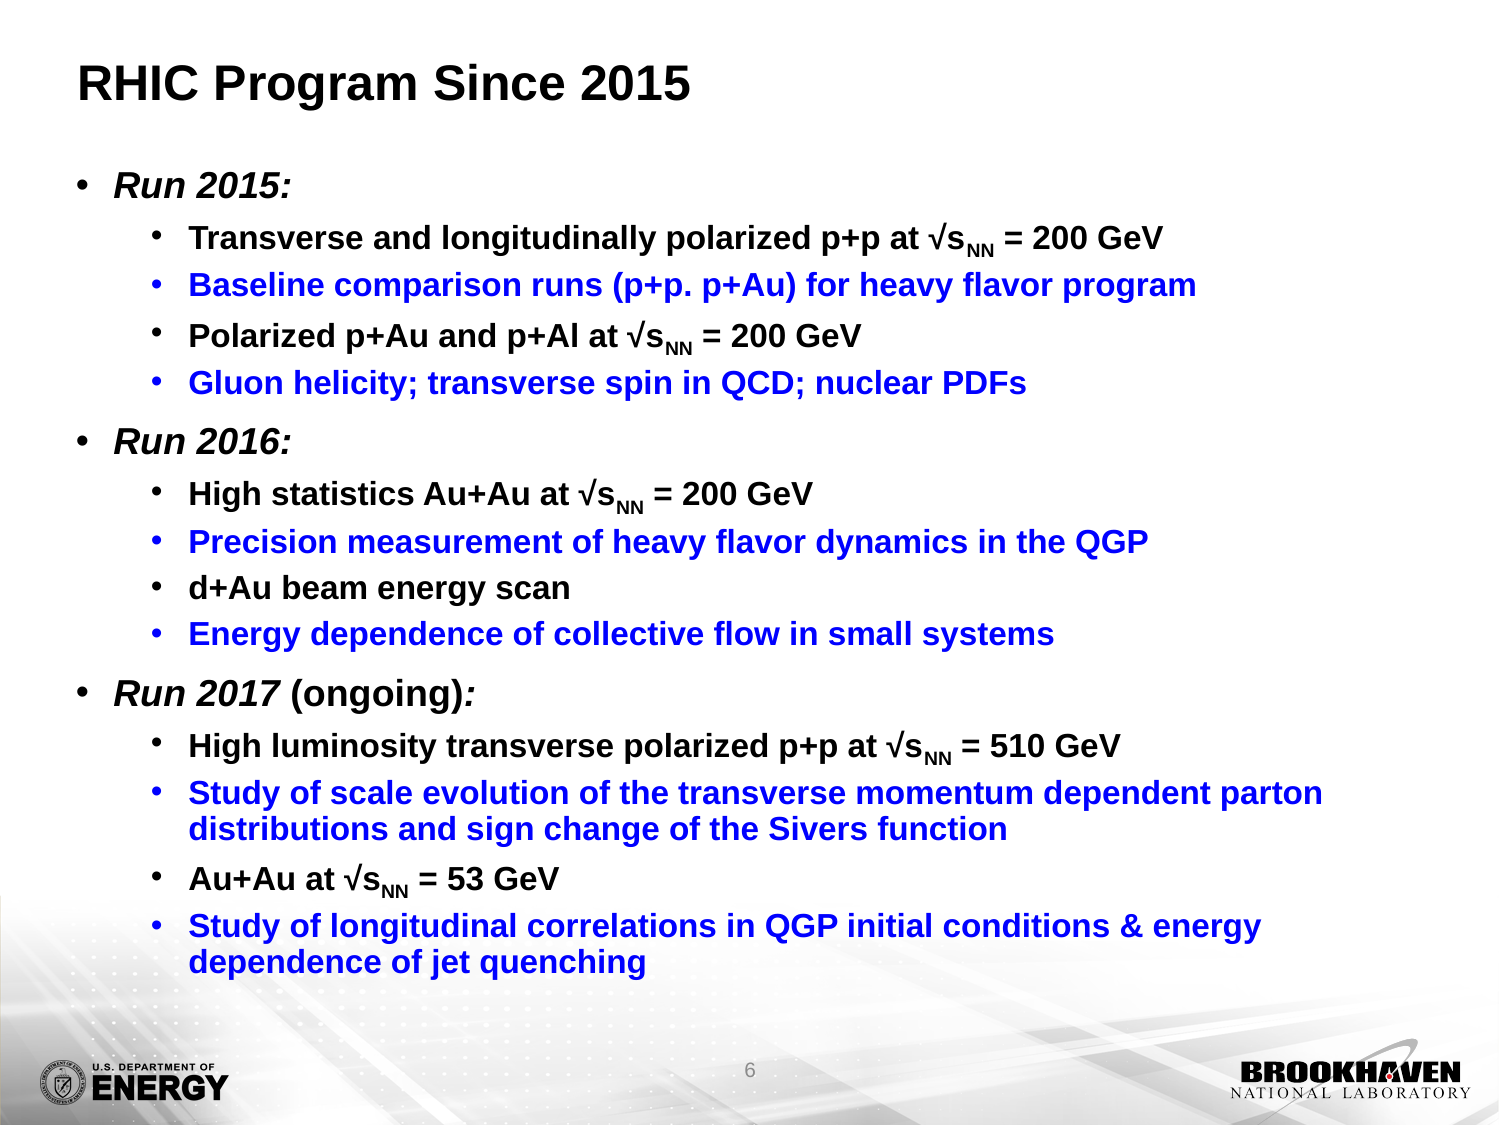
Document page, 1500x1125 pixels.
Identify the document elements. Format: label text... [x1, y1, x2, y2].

picture [0, 7, 1500, 1125]
slide_number 6 [581, 1039, 919, 1100]
list Run 2015: Transverse and longitudinally polarized p+p at √sNN = 200 GeV Baseline comparison runs (p+p. p+Au) for heavy flavor program Polarized p+Au and p+Al at √sNN = 200 GeV Gluon helicity; transverse spin in QCD; nuclear PDFs Run 2016: High statistics Au+Au at √sNN = 200 GeV Precision measurement of heavy flavor dynamics in the QGP d+Au beam energy scan Energy dependence of collective flow in small systems Run 2017 (ongoing): High luminosity transverse polarized p+p at √sNN = 510 GeV Study of scale evolution of the transverse momentum dependent parton distributions and sign change of the Sivers function Au+Au at √sNN = 53 GeV Study of longitudinal correlations in QGP initial conditions & energy dependence of jet quenching [60, 158, 1428, 1028]
title RHIC Program Since 2015 [63, 49, 1430, 154]
